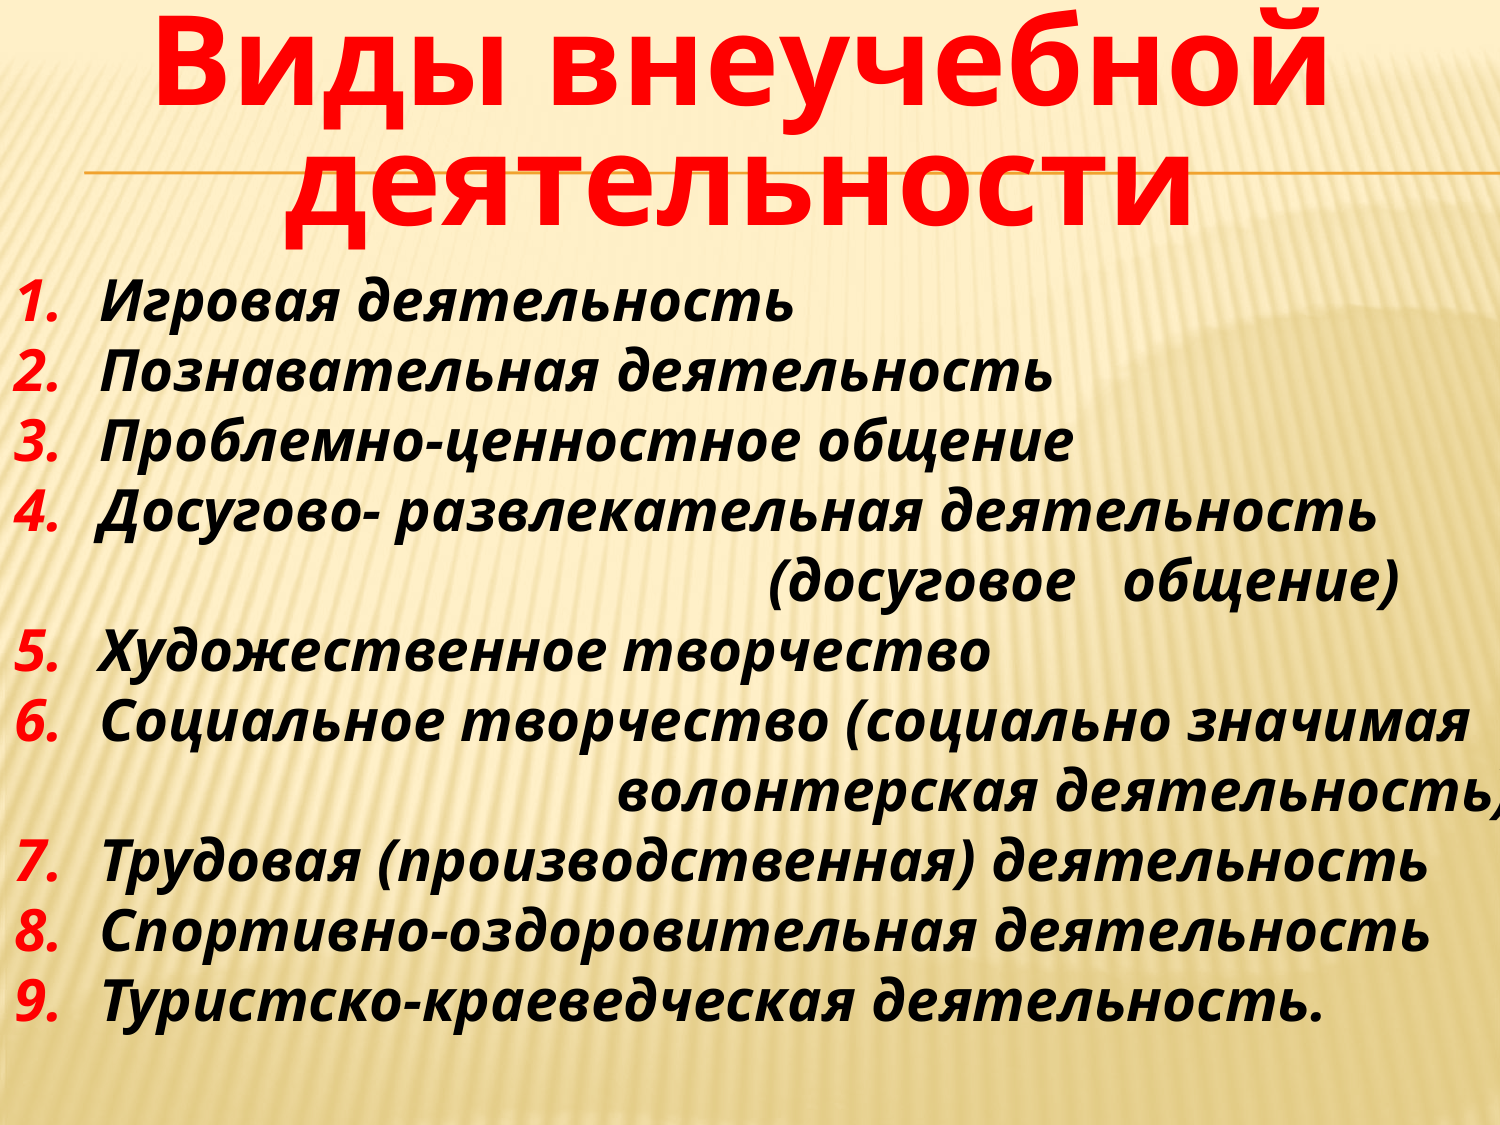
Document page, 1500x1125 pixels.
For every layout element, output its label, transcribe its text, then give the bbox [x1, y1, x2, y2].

text_box Игровая деятельность Познавательная деятельность Проблемно-ценностное общение Досугово- развлекательная деятельность (досуговое общение) Художественное творчество Социальное творчество (социально значимая волонтерская деятельность) Трудовая (производственная) деятельность Спортивно-оздоровительная деятельность Туристско-краеведческая деятельность. [0, 255, 1500, 1040]
title Виды внеучебной деятельности [29, 0, 1455, 255]
